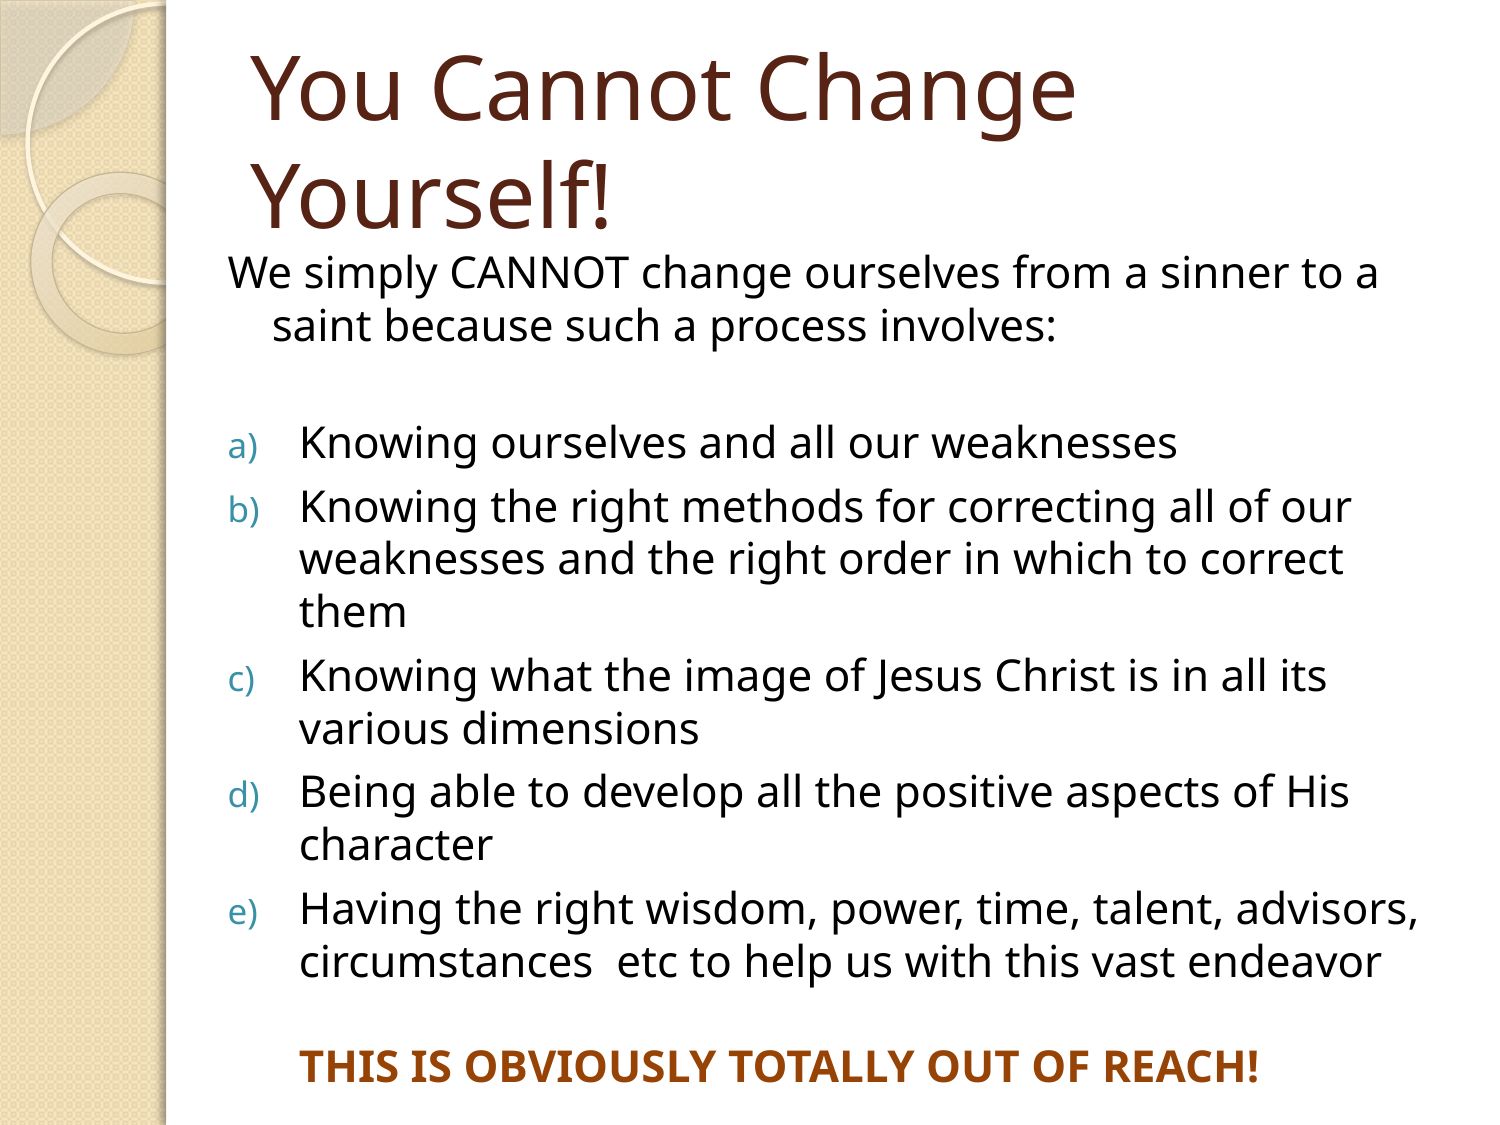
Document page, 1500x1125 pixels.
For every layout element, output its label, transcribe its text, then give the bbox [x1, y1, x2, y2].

list We simply CANNOT change ourselves from a sinner to a saint because such a process involves: Knowing ourselves and all our weaknesses Knowing the right methods for correcting all of our weaknesses and the right order in which to correct them Knowing what the image of Jesus Christ is in all its various dimensions Being able to develop all the positive aspects of His character Having the right wisdom, power, time, talent, advisors, circumstances etc to help us with this vast endeavor THIS IS OBVIOUSLY TOTALLY OUT OF REACH! [200, 237, 1466, 1100]
title You Cannot Change Yourself! [235, 45, 1466, 233]
